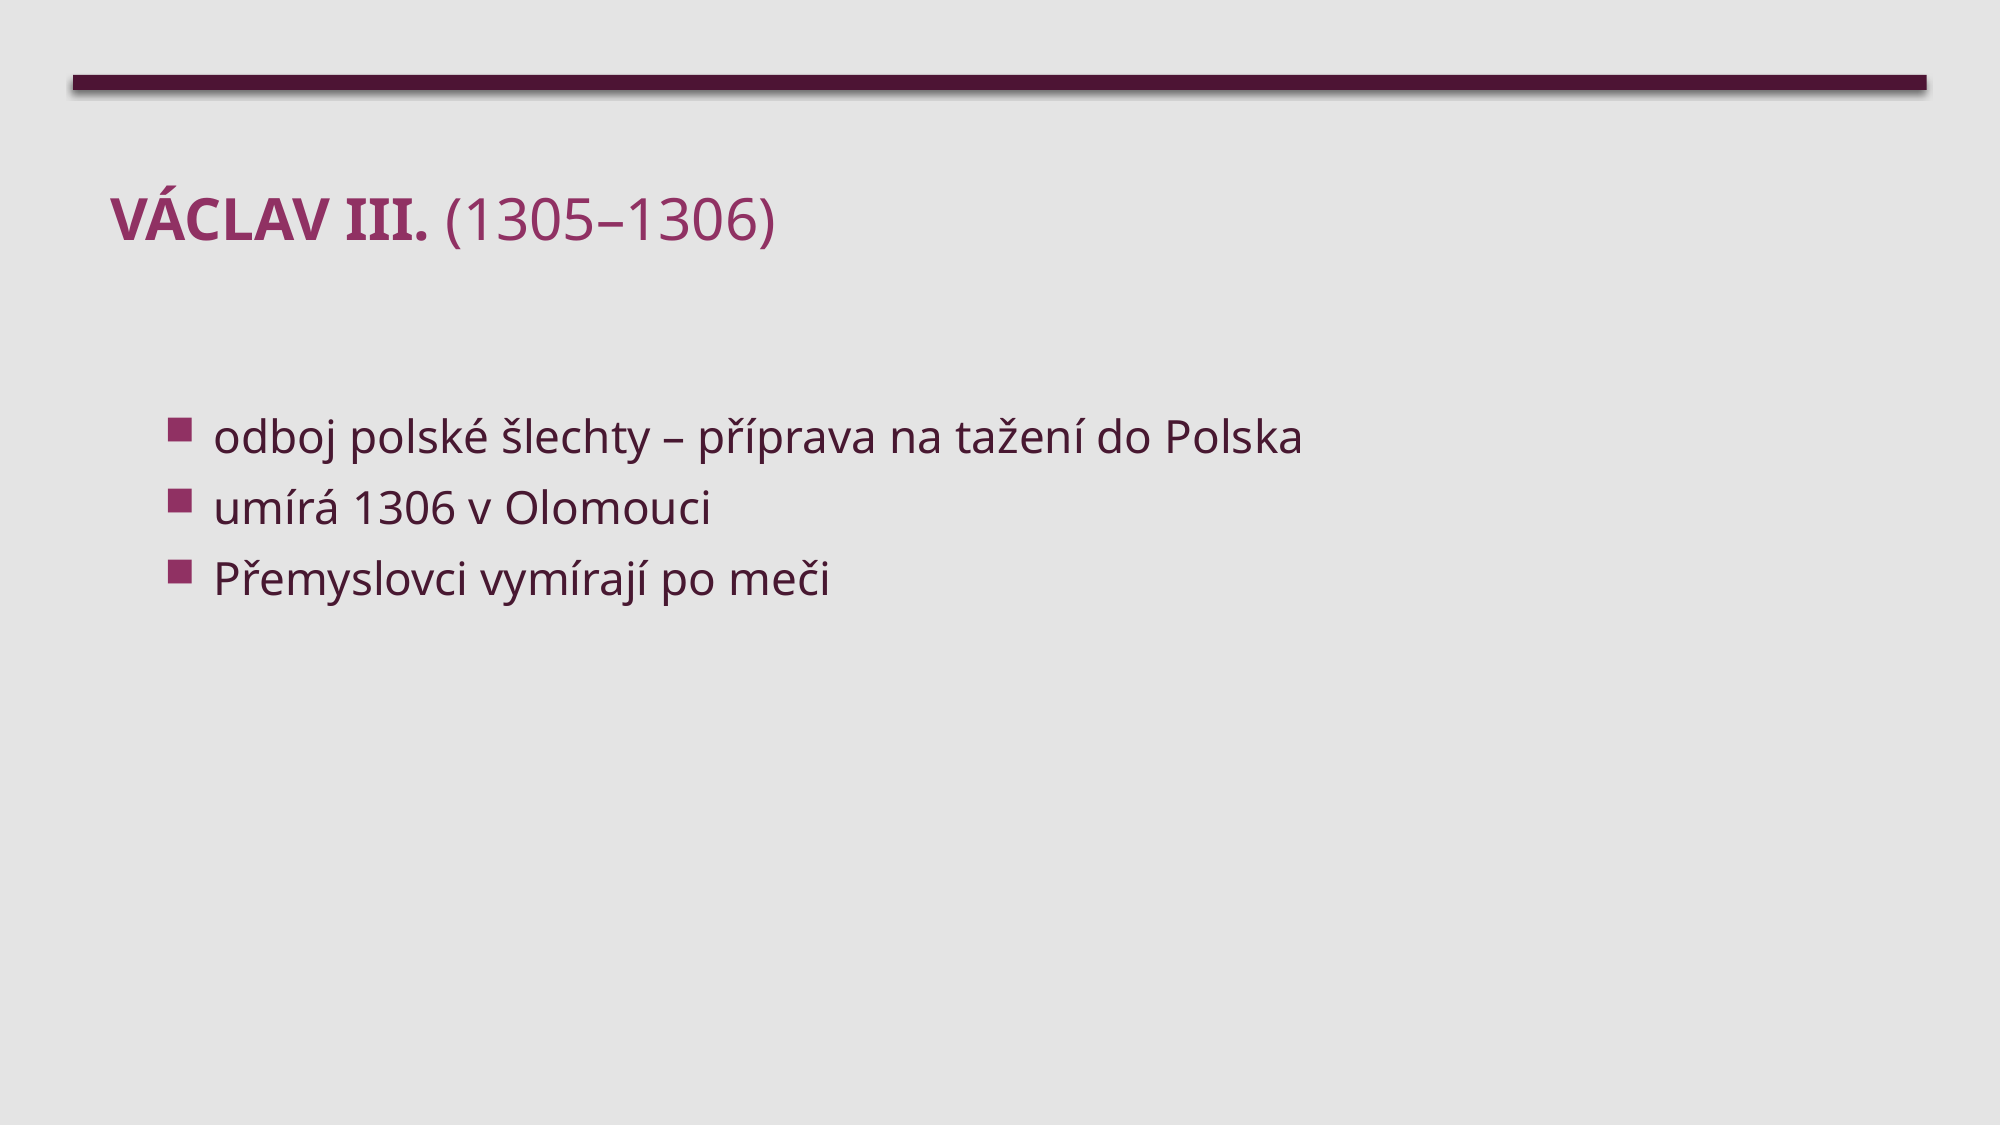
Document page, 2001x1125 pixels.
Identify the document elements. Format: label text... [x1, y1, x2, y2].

list odboj polské šlechty – příprava na tažení do Polska umírá 1306 v Olomouci Přemyslovci vymírají po meči [95, 308, 1905, 996]
text_box [0, 0, 2000, 1125]
text_box [72, 74, 1928, 91]
title Václav III. (1305–1306) [95, 105, 1905, 285]
